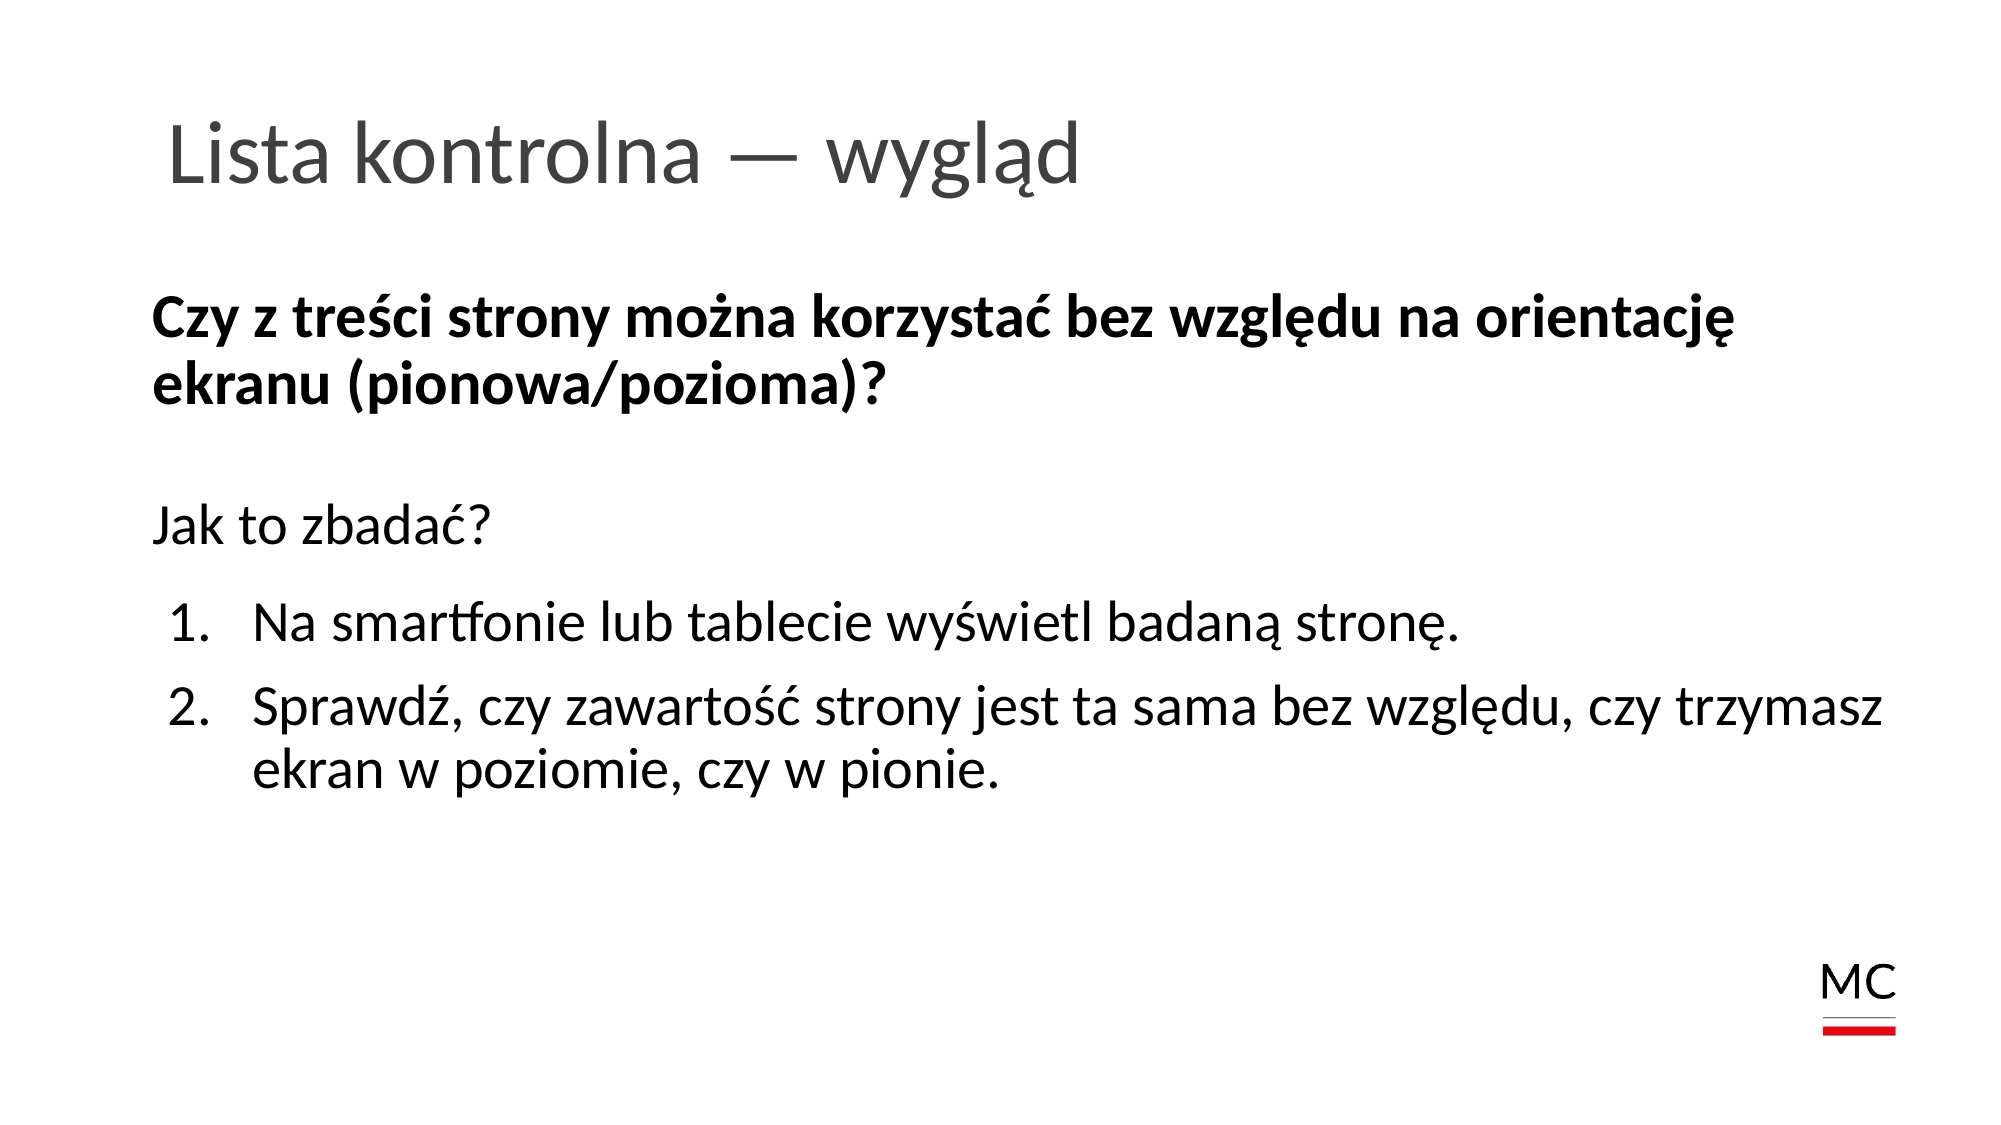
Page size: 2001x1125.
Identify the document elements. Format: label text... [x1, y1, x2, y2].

title Lista kontrolna — wygląd [152, 98, 1886, 211]
list Na smartfonie lub tablecie wyświetl badaną stronę. Sprawdź, czy zawartość strony jest ta sama bez względu, czy trzymasz ekran w poziomie, czy w pionie. [152, 583, 1901, 1026]
picture [1730, 870, 1988, 1125]
text_box Jak to zbadać? [137, 486, 988, 564]
list Czy z treści strony można korzystać bez względu na orientację ekranu (pionowa/pozioma)? [137, 275, 1886, 442]
